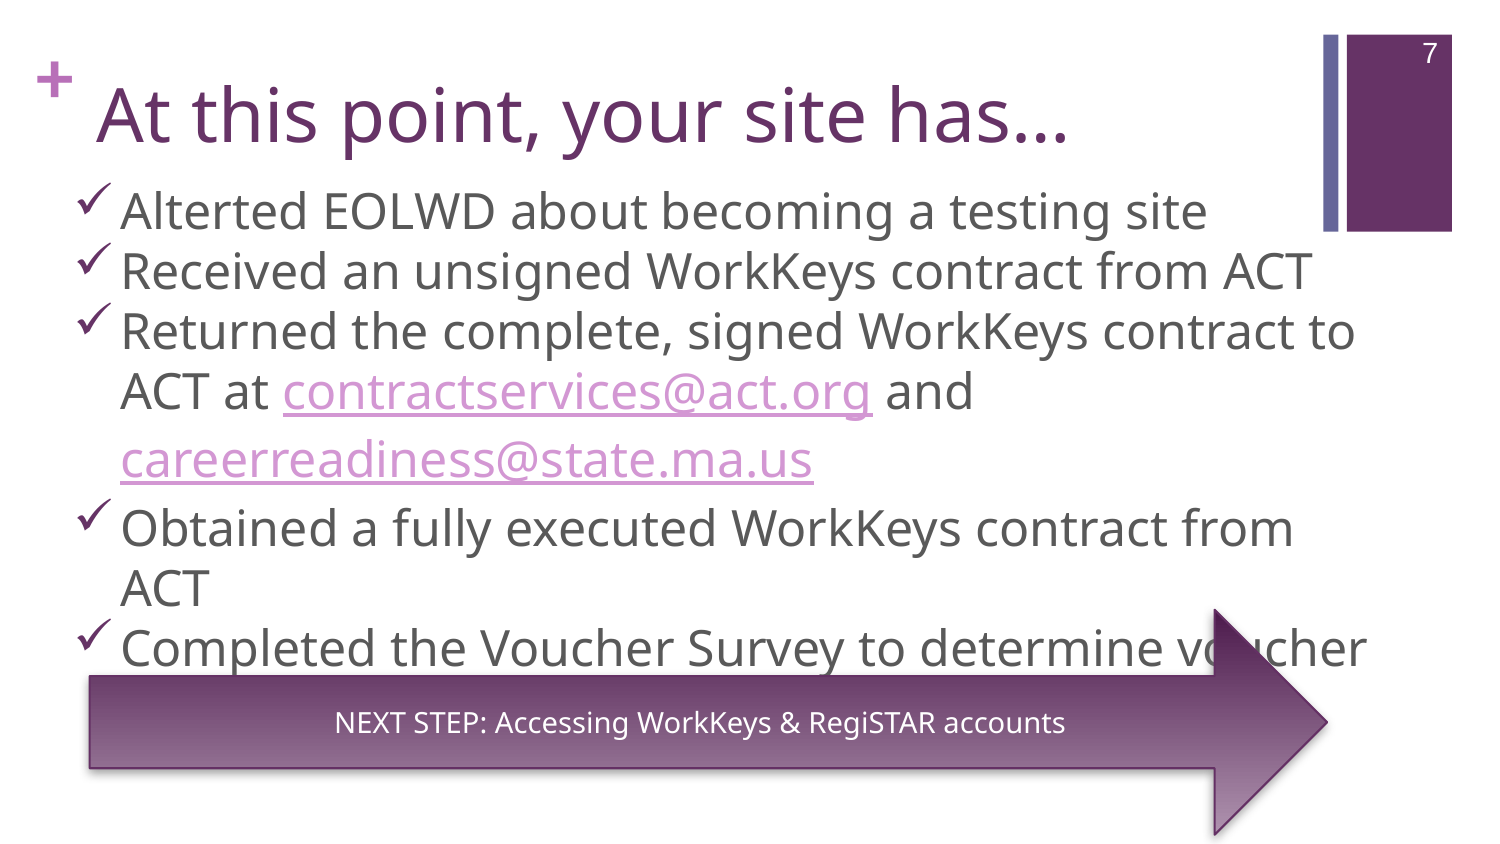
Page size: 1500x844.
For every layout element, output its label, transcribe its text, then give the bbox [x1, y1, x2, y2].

list Alterted EOLWD about becoming a testing site Received an unsigned WorkKeys contract from ACT Returned the complete, signed WorkKeys contract to ACT at contractservices@act.org and careerreadiness@state.ma.us Obtained a fully executed WorkKeys contract from ACT Completed the Voucher Survey to determine voucher need (request through EOLWD) [20, 121, 1396, 633]
slide_number 7 [1362, 29, 1454, 75]
title At this point, your site has… [81, 59, 1322, 121]
text_box NEXT STEP: Accessing WorkKeys & RegiSTAR accounts [88, 608, 1328, 836]
